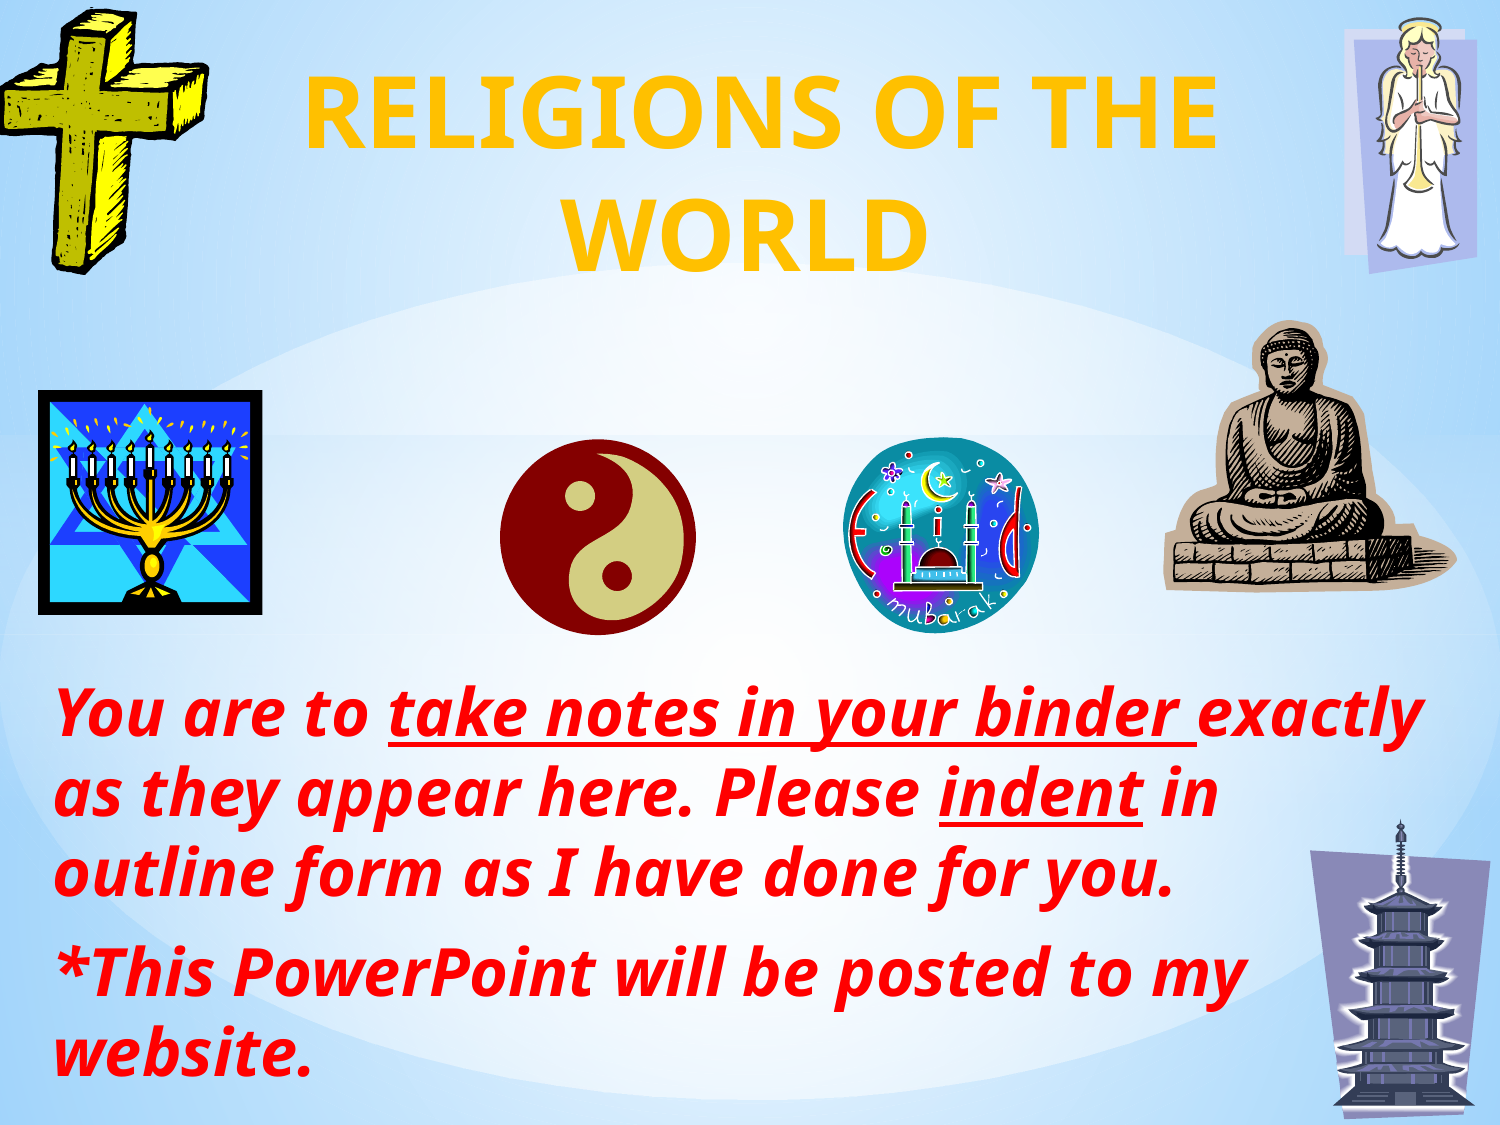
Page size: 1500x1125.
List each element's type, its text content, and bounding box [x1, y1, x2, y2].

picture [0, 1, 214, 275]
picture [1344, 17, 1478, 275]
picture [499, 439, 699, 636]
title RELIGIONS OF THE WORLD [99, 28, 1363, 323]
subtitle You are to take notes in your binder exactly as they appear here. Please indent in outline form as I have done for you. *This PowerPoint will be posted to my website. [37, 662, 1463, 938]
picture [1309, 818, 1491, 1120]
picture [1162, 312, 1458, 593]
picture [842, 436, 1041, 636]
picture [37, 389, 263, 615]
